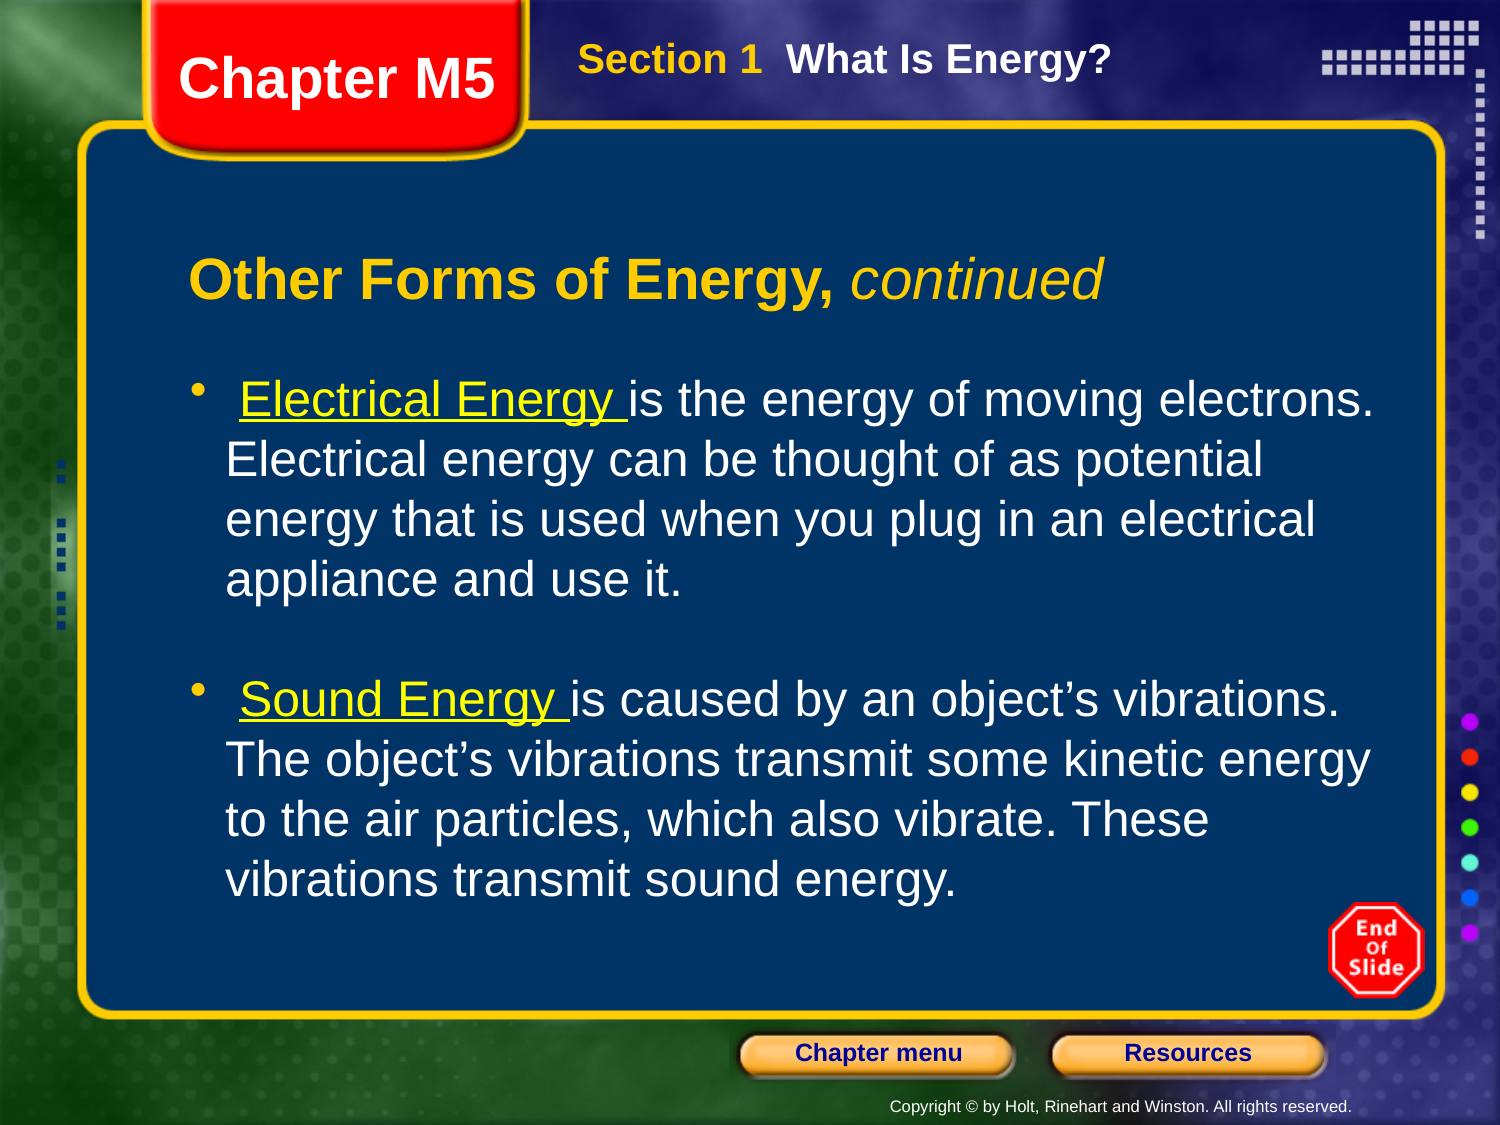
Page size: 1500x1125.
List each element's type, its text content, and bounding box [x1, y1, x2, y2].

text_box Other Forms of Energy, continued [173, 233, 1438, 319]
text_box Electrical Energy is the energy of moving electrons. Electrical energy can be thought of as potential energy that is used when you plug in an electrical appliance and use it. Sound Energy is caused by an object’s vibrations. The object’s vibrations transmit some kinetic energy to the air particles, which also vibrate. These vibrations transmit sound energy. [174, 358, 1425, 914]
text_box Section 1 What Is Energy? [562, 24, 1275, 90]
picture [0, 0, 1500, 1125]
text_box Chapter M5 [163, 33, 511, 118]
